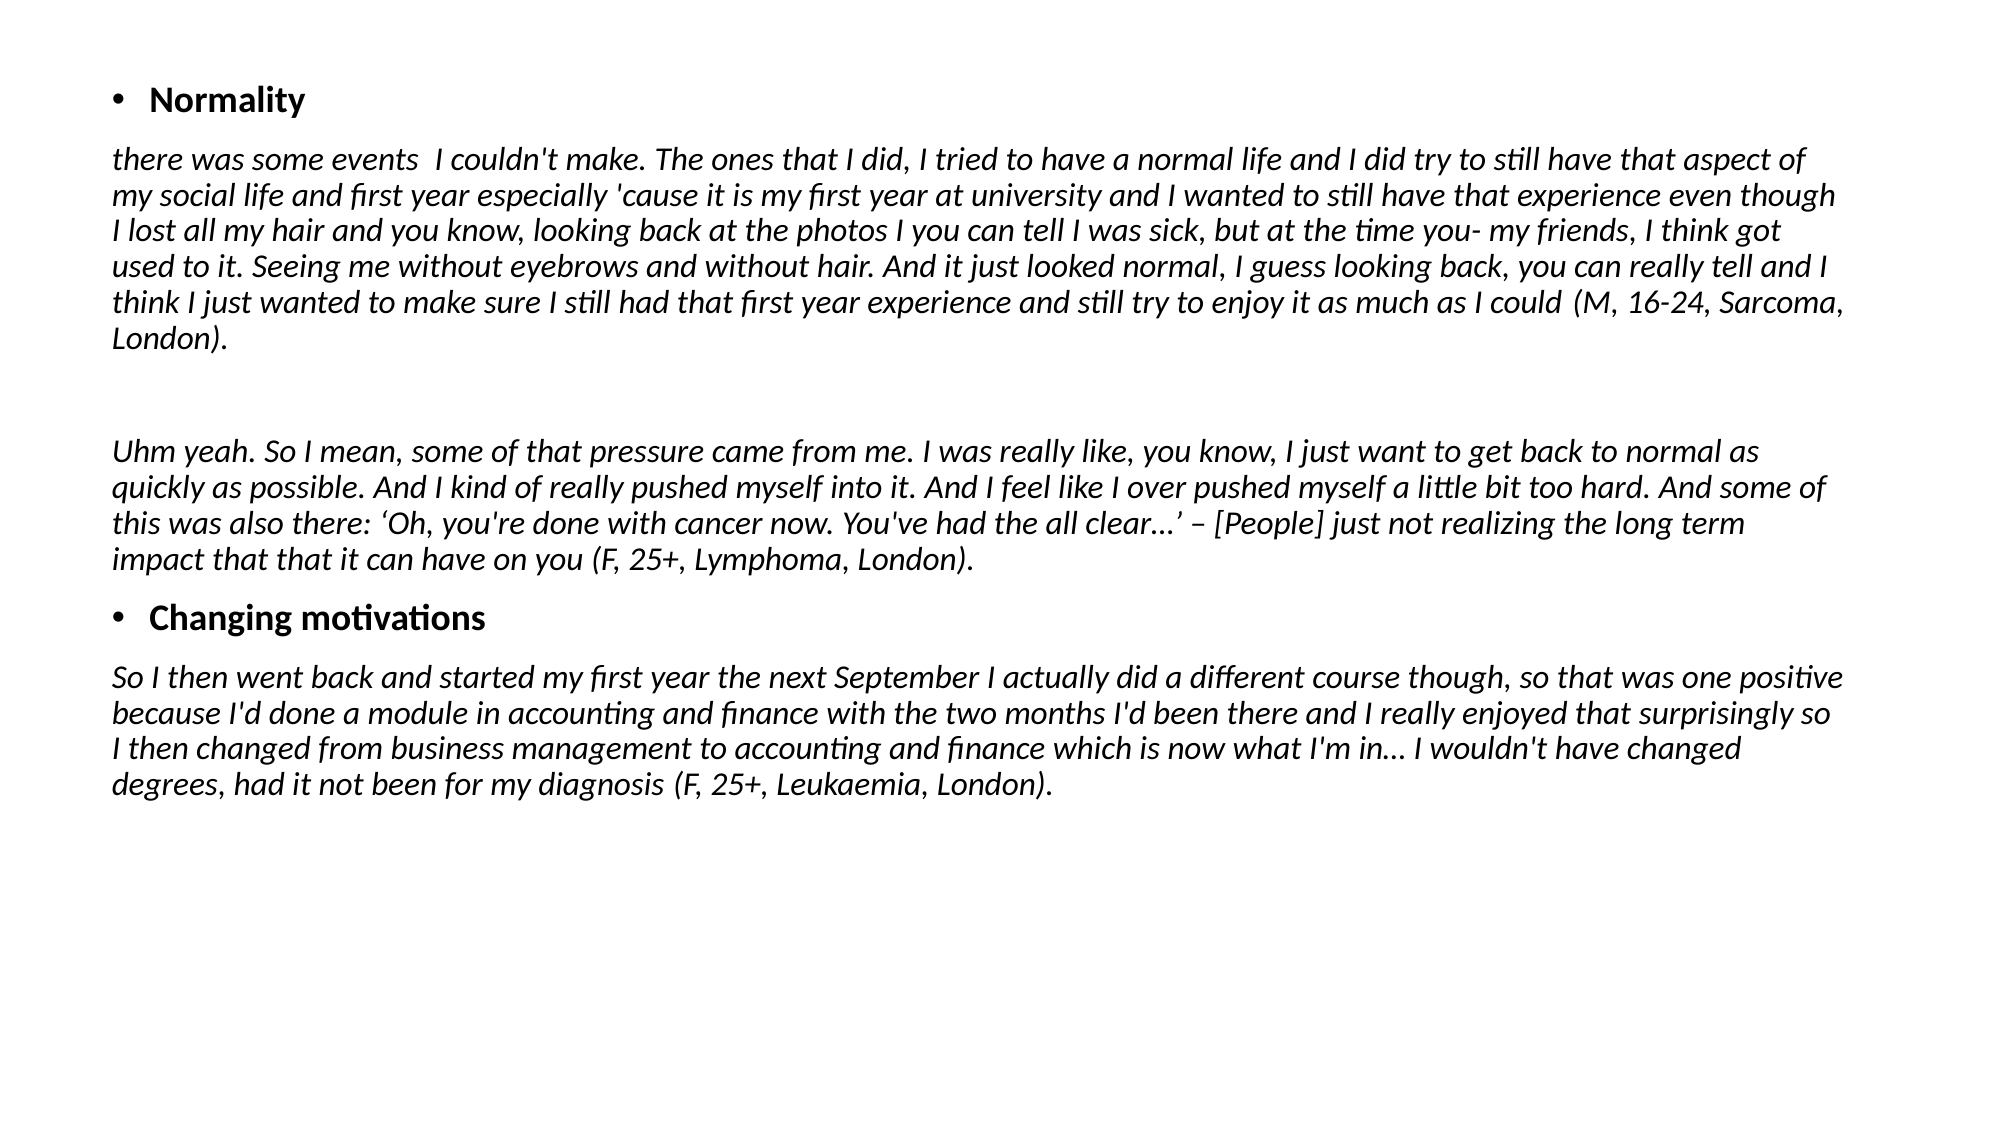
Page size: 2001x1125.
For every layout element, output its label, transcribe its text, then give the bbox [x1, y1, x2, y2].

list Normality there was some events I couldn't make. The ones that I did, I tried to have a normal life and I did try to still have that aspect of my social life and first year especially 'cause it is my first year at university and I wanted to still have that experience even though I lost all my hair and you know, looking back at the photos I you can tell I was sick, but at the time you- my friends, I think got used to it. Seeing me without eyebrows and without hair. And it just looked normal, I guess looking back, you can really tell and I think I just wanted to make sure I still had that first year experience and still try to enjoy it as much as I could (M, 16-24, Sarcoma, London). Uhm yeah. So I mean, some of that pressure came from me. I was really like, you know, I just want to get back to normal as quickly as possible. And I kind of really pushed myself into it. And I feel like I over pushed myself a little bit too hard. And some of this was also there: ‘Oh, you're done with cancer now. You've had the all clear…’ – [People] just not realizing the long term impact that that it can have on you (F, 25+, Lymphoma, London). Changing motivations So I then went back and started my first year the next September I actually did a different course though, so that was one positive because I'd done a module in accounting and finance with the two months I'd been there and I really enjoyed that surprisingly so I then changed from business management to accounting and finance which is now what I'm in… I wouldn't have changed degrees, had it not been for my diagnosis (F, 25+, Leukaemia, London). [96, 72, 1863, 1052]
